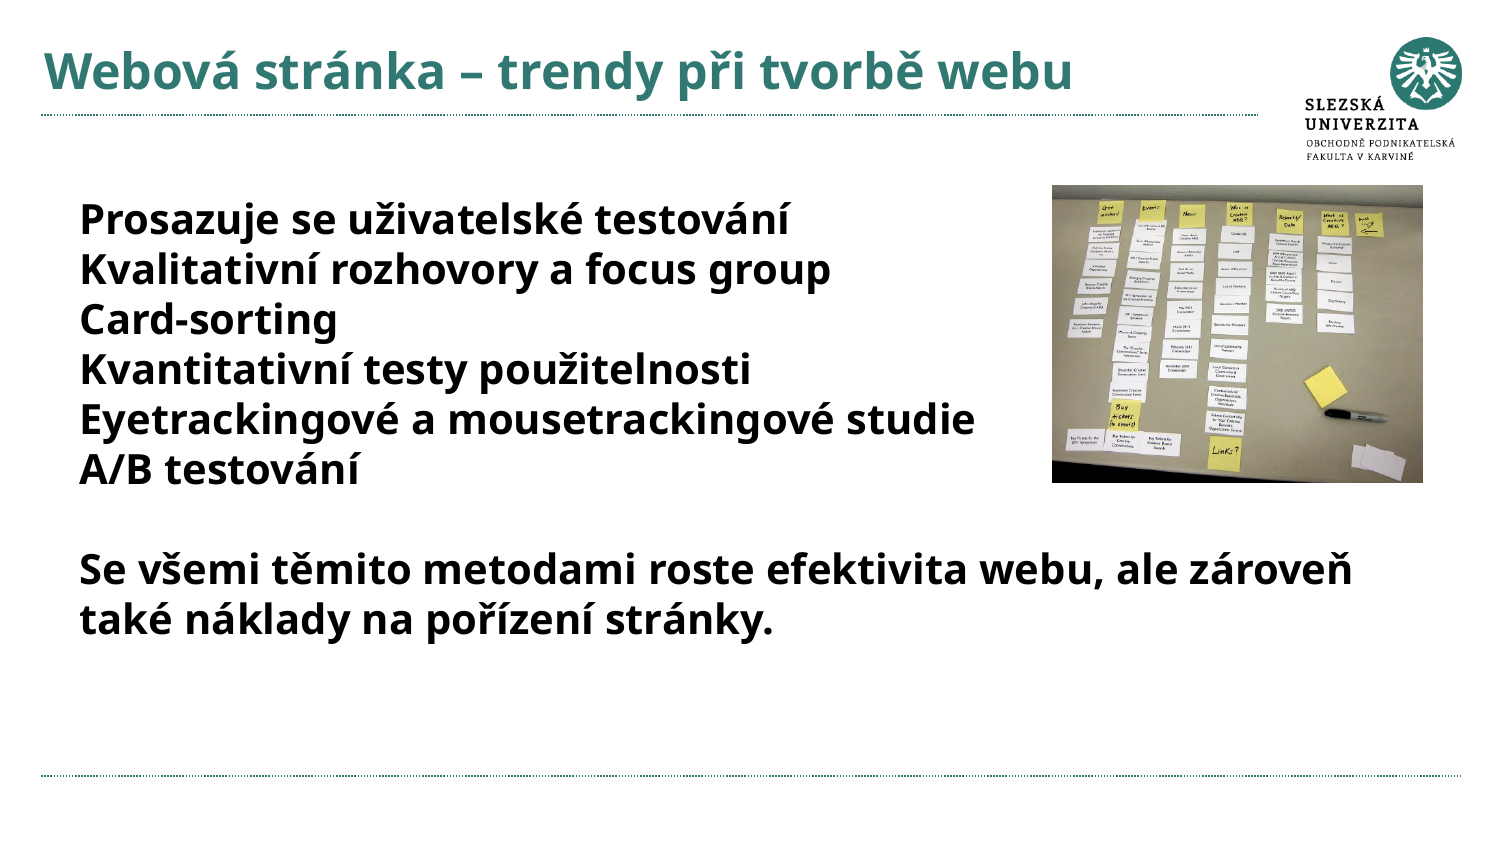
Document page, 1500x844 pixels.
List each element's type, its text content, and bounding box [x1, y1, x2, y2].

title Webová stránka – trendy při tvorbě webu [29, 32, 1258, 116]
picture [1305, 37, 1462, 160]
list Prosazuje se uživatelské testování Kvalitativní rozhovory a focus group Card-sorting Kvantitativní testy použitelnosti Eyetrackingové a mousetrackingové studie A/B testování Se všemi těmito metodami roste efektivita webu, ale zároveň také náklady na pořízení stránky. [64, 185, 1424, 706]
picture [1051, 185, 1423, 483]
